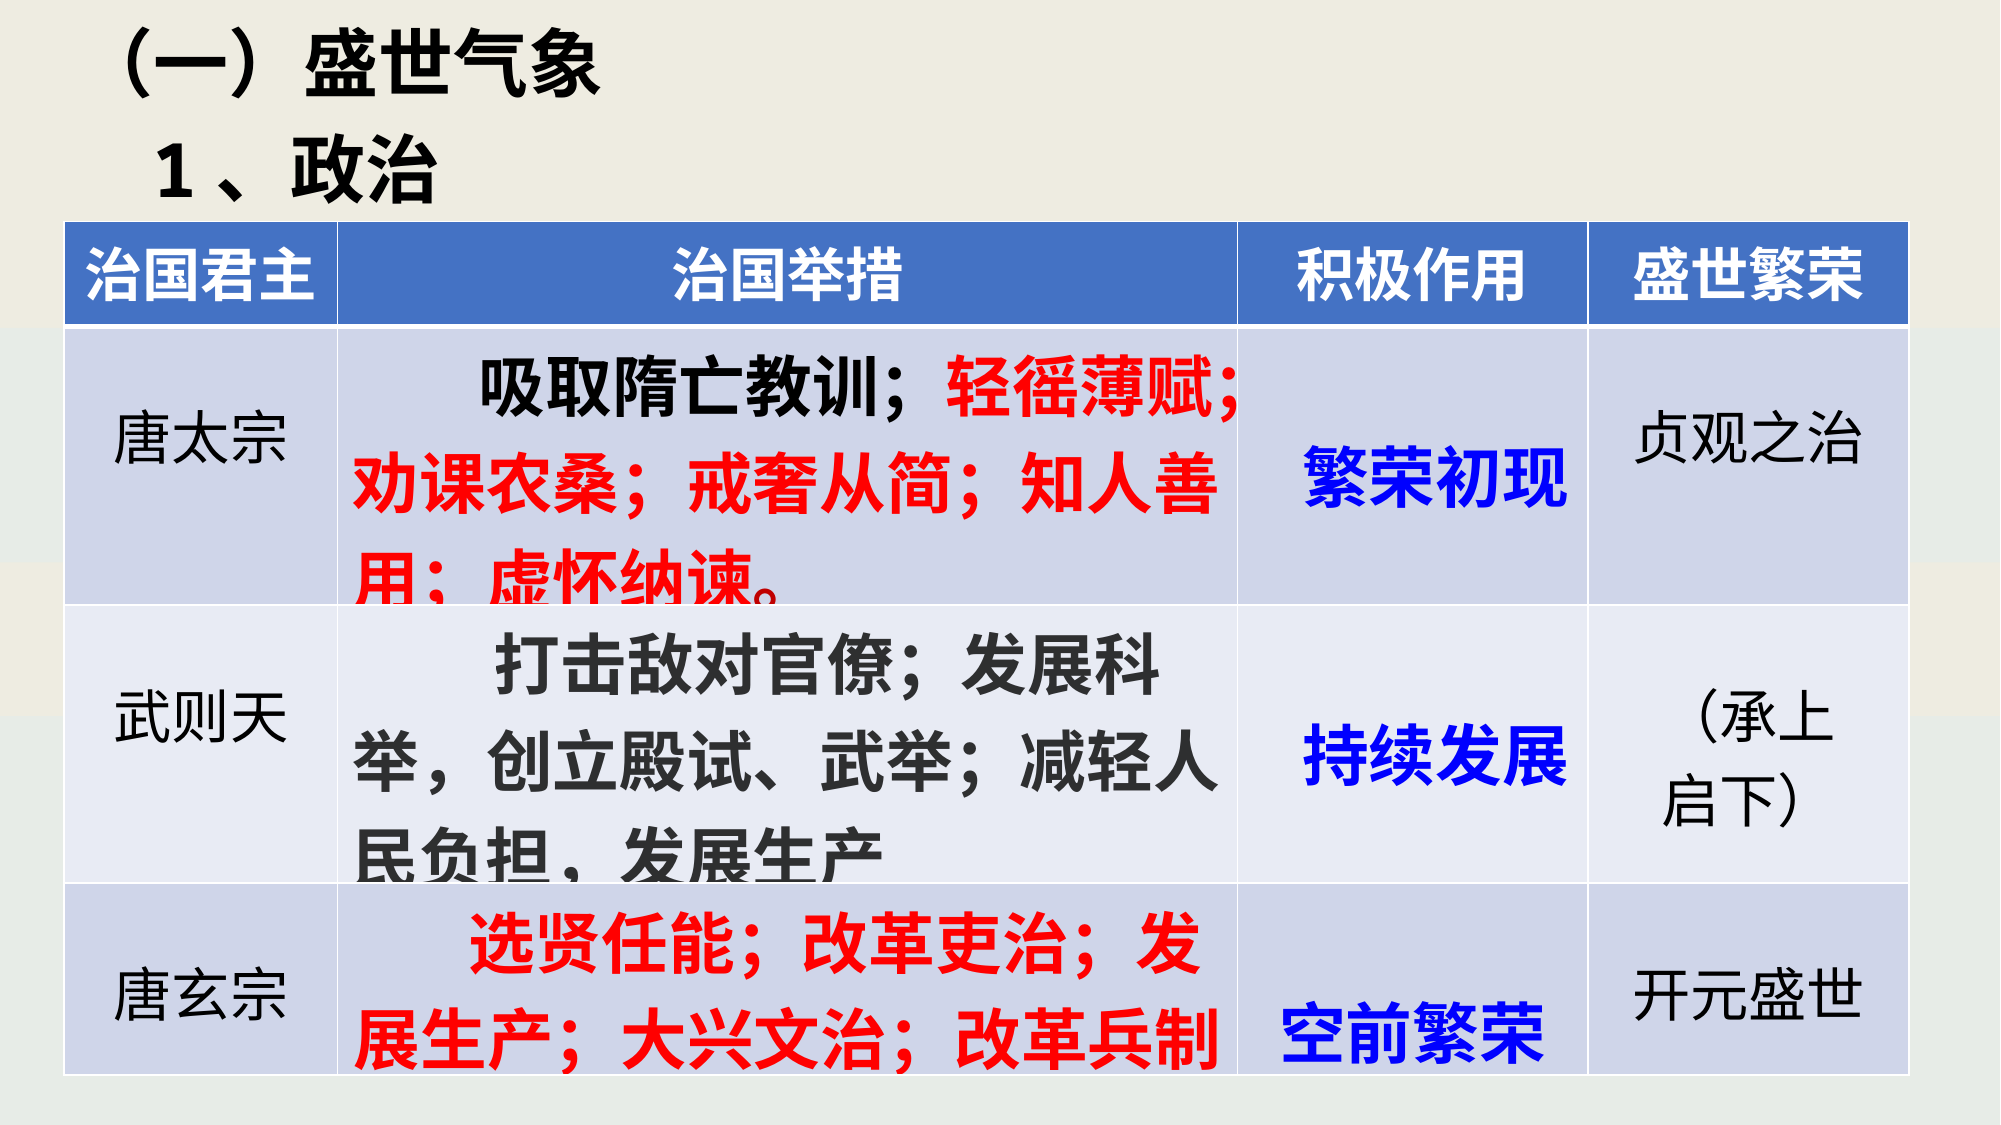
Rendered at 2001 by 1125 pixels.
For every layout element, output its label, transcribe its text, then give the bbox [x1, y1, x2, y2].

table_cell 繁荣初现 [1238, 329, 1587, 604]
text_box （一）盛世气象 [64, 9, 1069, 115]
table_cell 武则天 [65, 606, 337, 882]
table_cell 开元盛世 [1589, 884, 1908, 1074]
table_cell 持续发展 [1238, 606, 1587, 882]
table_cell 唐玄宗 [65, 884, 337, 1074]
table_header 积极作用 [1238, 222, 1587, 324]
table_cell 空前繁荣 [1238, 884, 1587, 1074]
text_box 1、政治 [137, 115, 1143, 221]
table_cell 吸取隋亡教训；轻徭薄赋；劝课农桑；戒奢从简；知人善用；虚怀纳谏。 [338, 329, 1237, 604]
table_cell 选贤任能；改革吏治；发展生产；大兴文治；改革兵制 [338, 884, 1237, 1074]
table_header 盛世繁荣 [1589, 222, 1908, 324]
table_cell 唐太宗 [65, 329, 337, 604]
table_cell （承上 启下） [1589, 606, 1908, 882]
table_header 治国举措 [338, 222, 1237, 324]
table_cell 打击敌对官僚；发展科举，创立殿试、武举；减轻人民负担，发展生产 [338, 606, 1237, 882]
table_header 治国君主 [65, 222, 337, 324]
table_cell 贞观之治 [1589, 329, 1908, 604]
